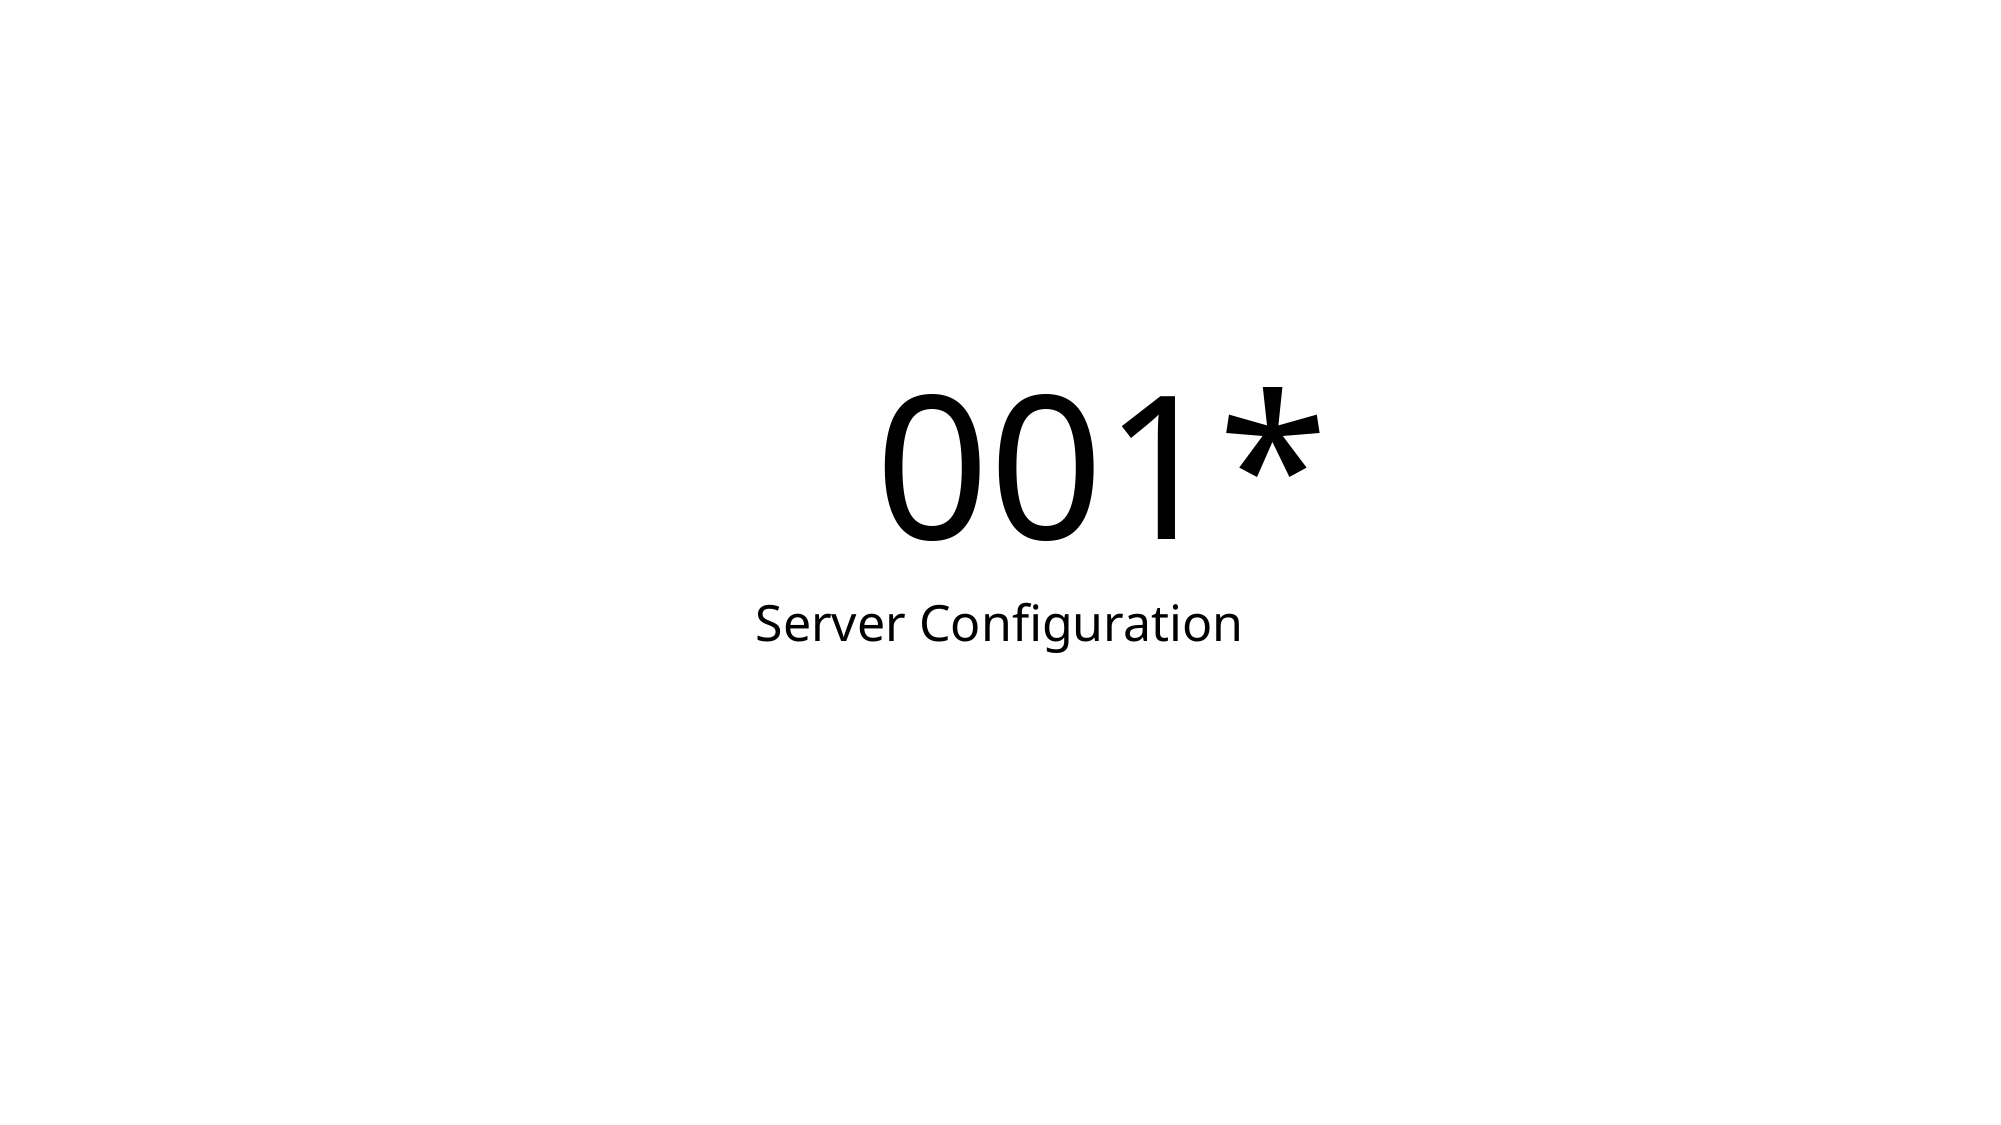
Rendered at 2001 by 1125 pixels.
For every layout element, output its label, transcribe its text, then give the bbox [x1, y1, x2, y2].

text_box 001* [352, 199, 1853, 591]
subtitle Server Configuration [249, 590, 1750, 863]
